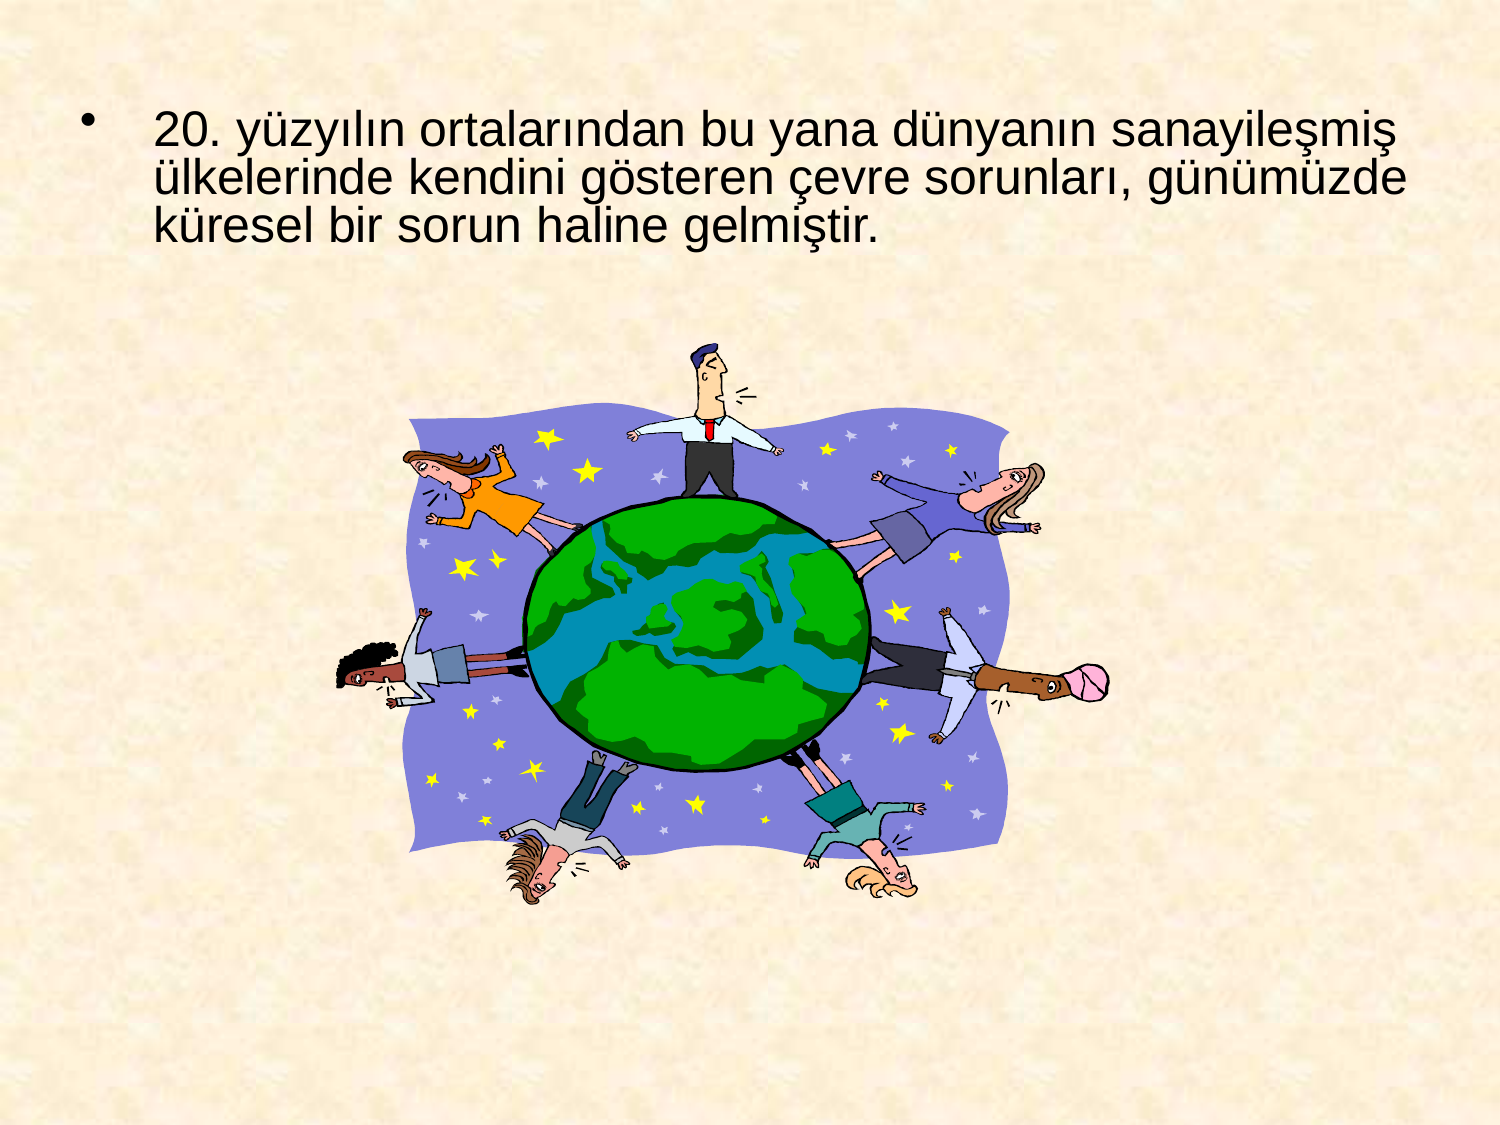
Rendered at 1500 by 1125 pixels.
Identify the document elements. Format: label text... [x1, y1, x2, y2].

list 20. yüzyılın ortalarından bu yana dünyanın sanayileşmiş ülkelerinde kendini gösteren çevre sorunları, günümüzde küresel bir sorun haline gelmiştir. [64, 42, 1448, 671]
picture [0, 0, 1500, 1125]
